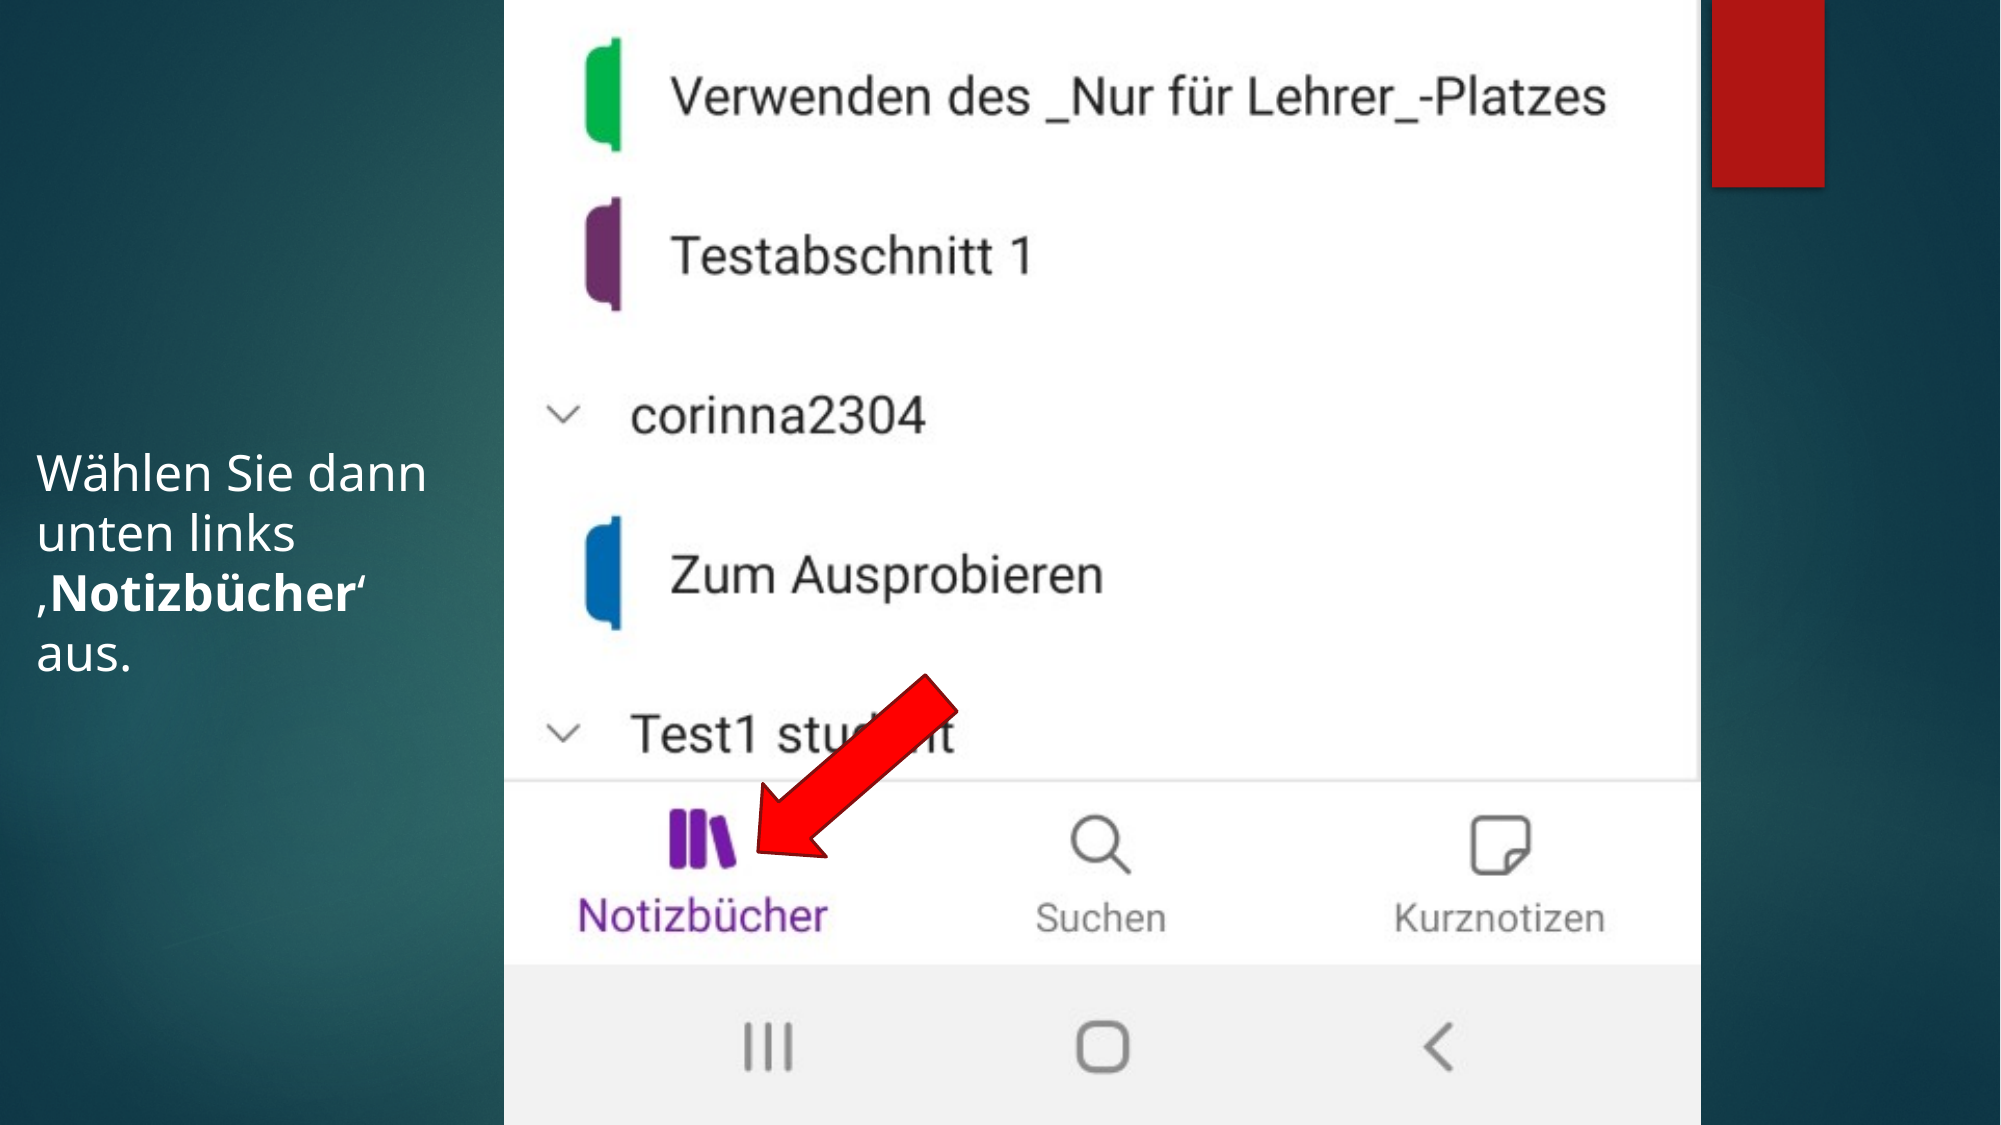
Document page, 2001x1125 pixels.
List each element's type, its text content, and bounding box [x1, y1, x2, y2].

picture [0, 0, 1701, 1125]
text_box Wählen Sie dann unten links ‚Notizbücher‘ aus. [21, 433, 481, 689]
